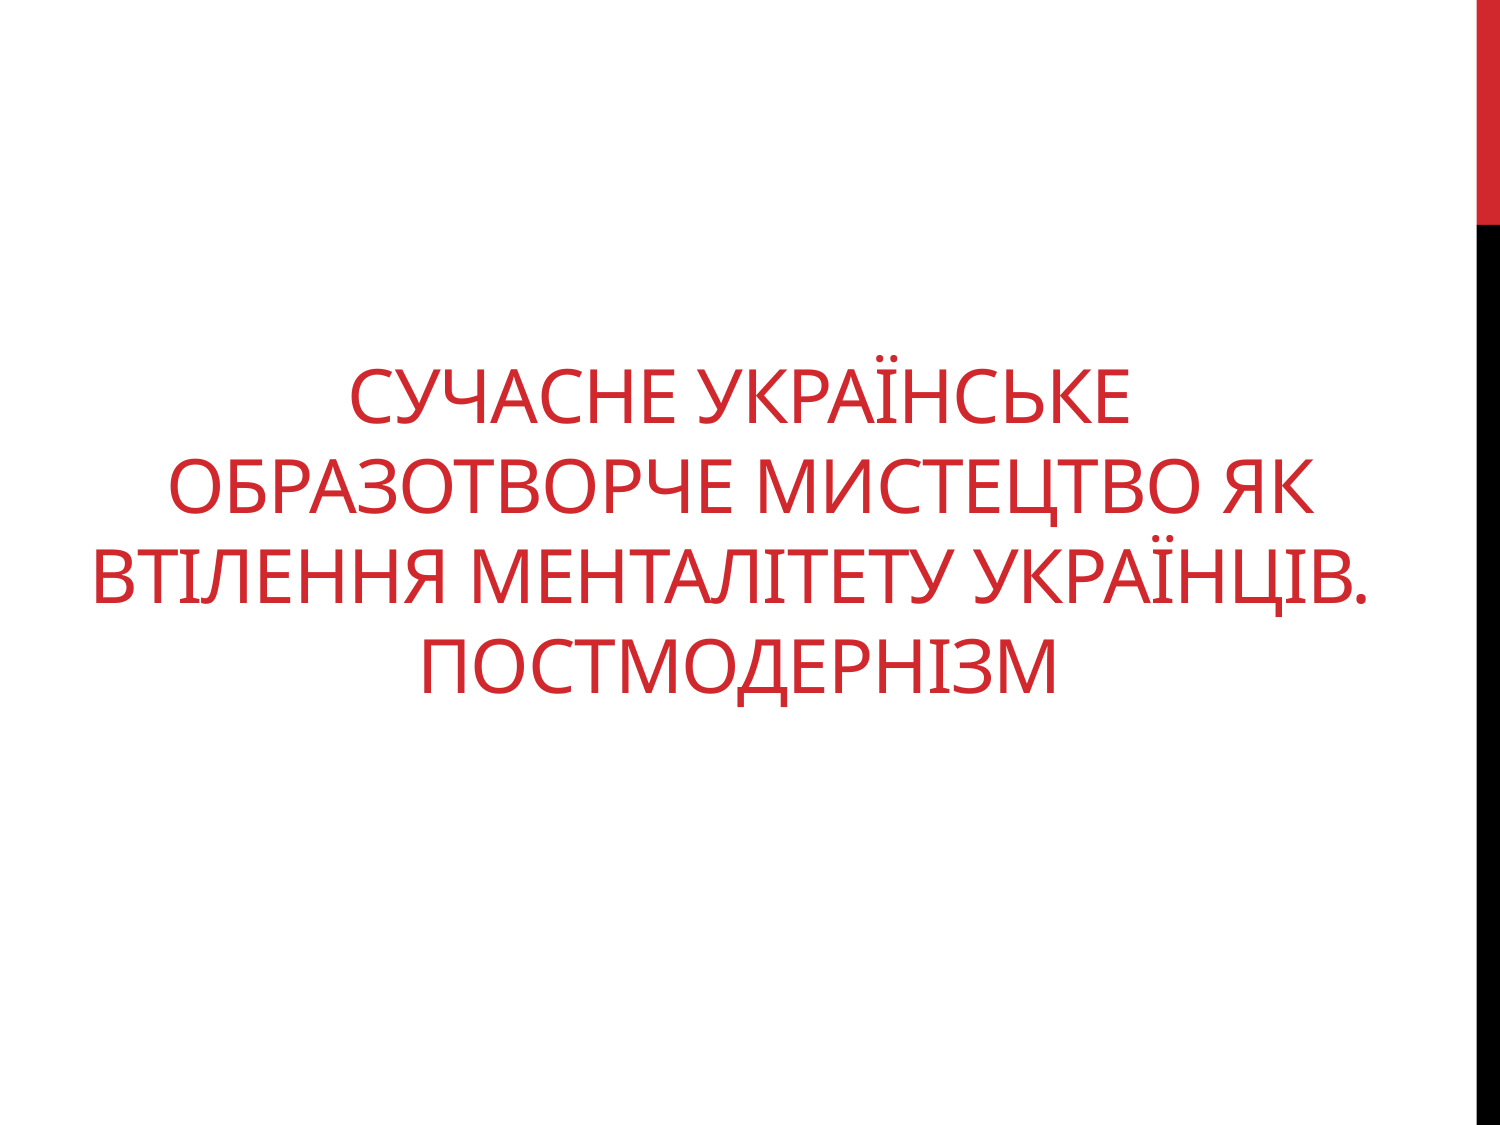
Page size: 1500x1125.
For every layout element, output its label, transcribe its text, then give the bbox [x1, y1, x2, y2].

title Сучасне українське образотворче мистецтво як втілення менталітету українців. Постмодернізм [64, 184, 1415, 716]
